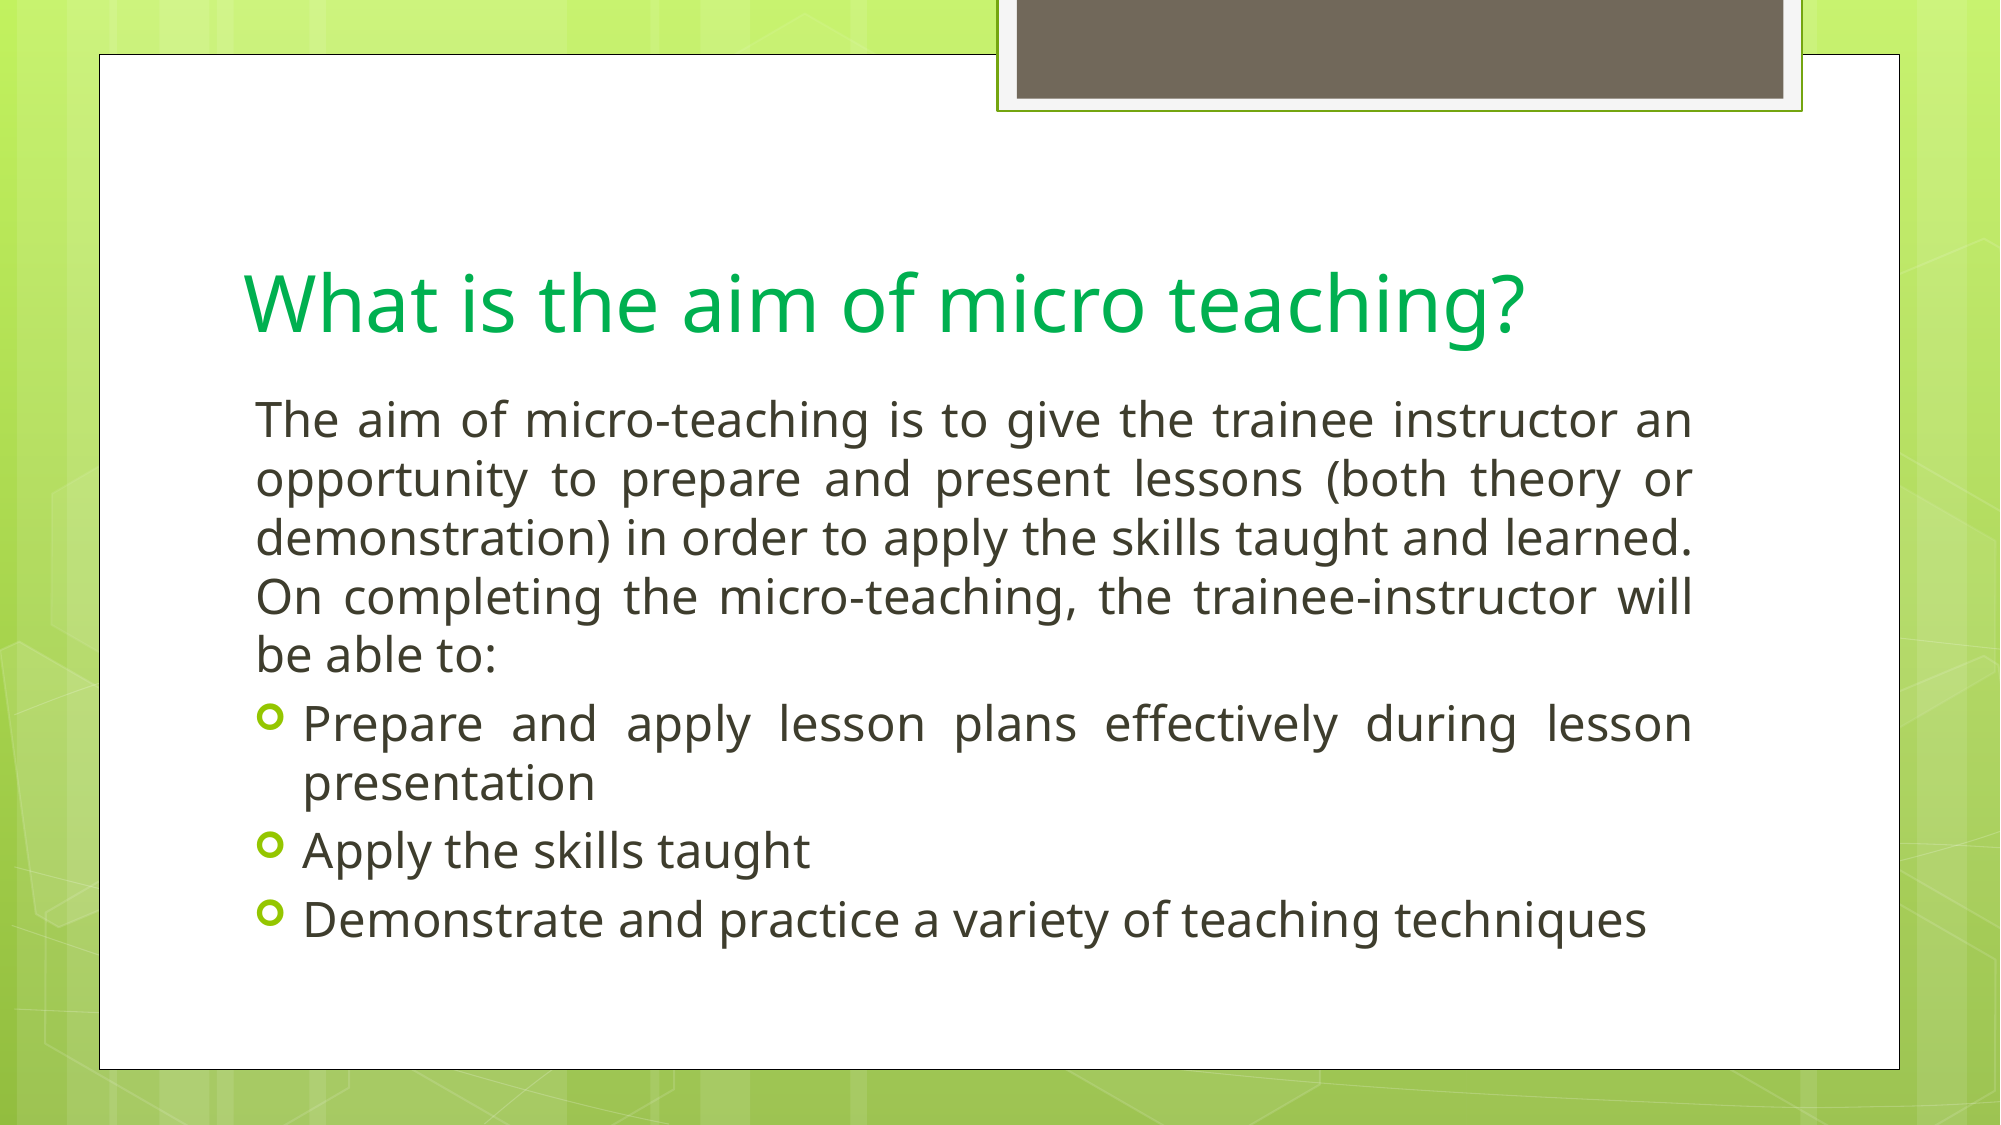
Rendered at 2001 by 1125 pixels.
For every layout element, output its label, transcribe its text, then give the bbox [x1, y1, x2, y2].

list The aim of micro-teaching is to give the trainee instructor an opportunity to prepare and present lessons (both theory or demonstration) in order to apply the skills taught and learned. On completing the micro-teaching, the trainee-instructor will be able to: Prepare and apply lesson plans effectively during lesson presentation Apply the skills taught Demonstrate and practice a variety of teaching techniques [228, 381, 1711, 957]
title What is the aim of micro teaching? [228, 168, 1765, 357]
